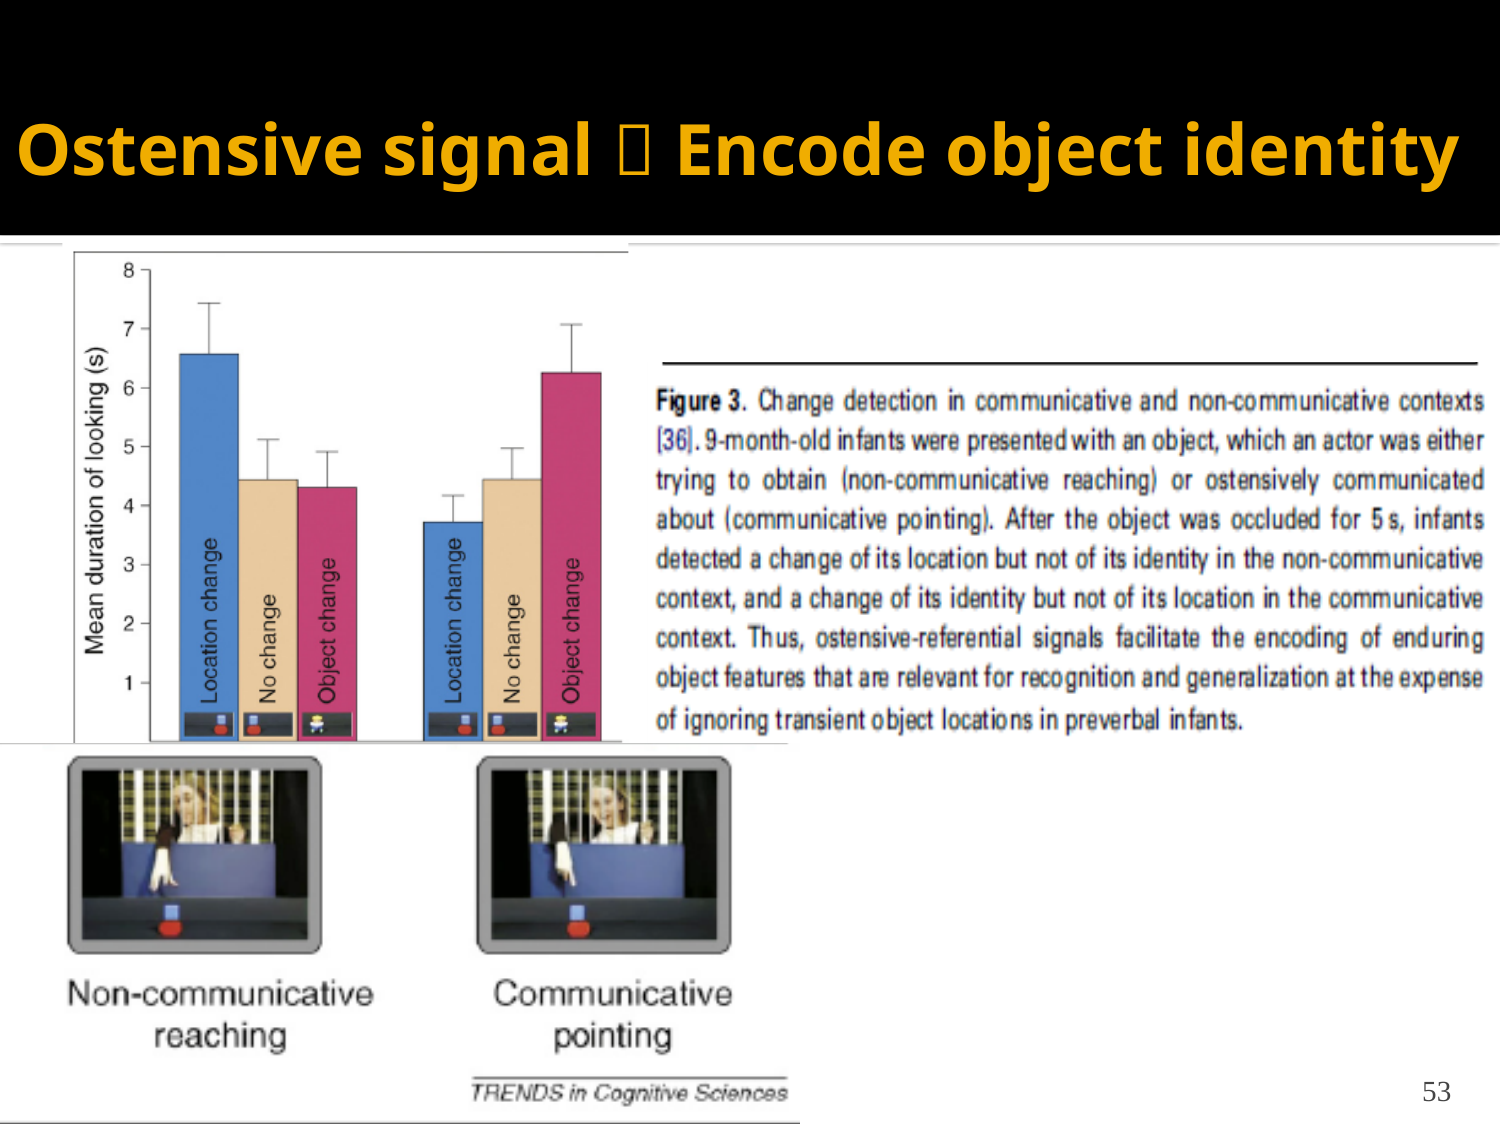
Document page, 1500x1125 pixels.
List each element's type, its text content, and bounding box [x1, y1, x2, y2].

slide_number 53 [1345, 1062, 1467, 1108]
title Ostensive signal  Encode object identity [0, 56, 1500, 238]
picture [0, 362, 1500, 1124]
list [62, 237, 629, 741]
